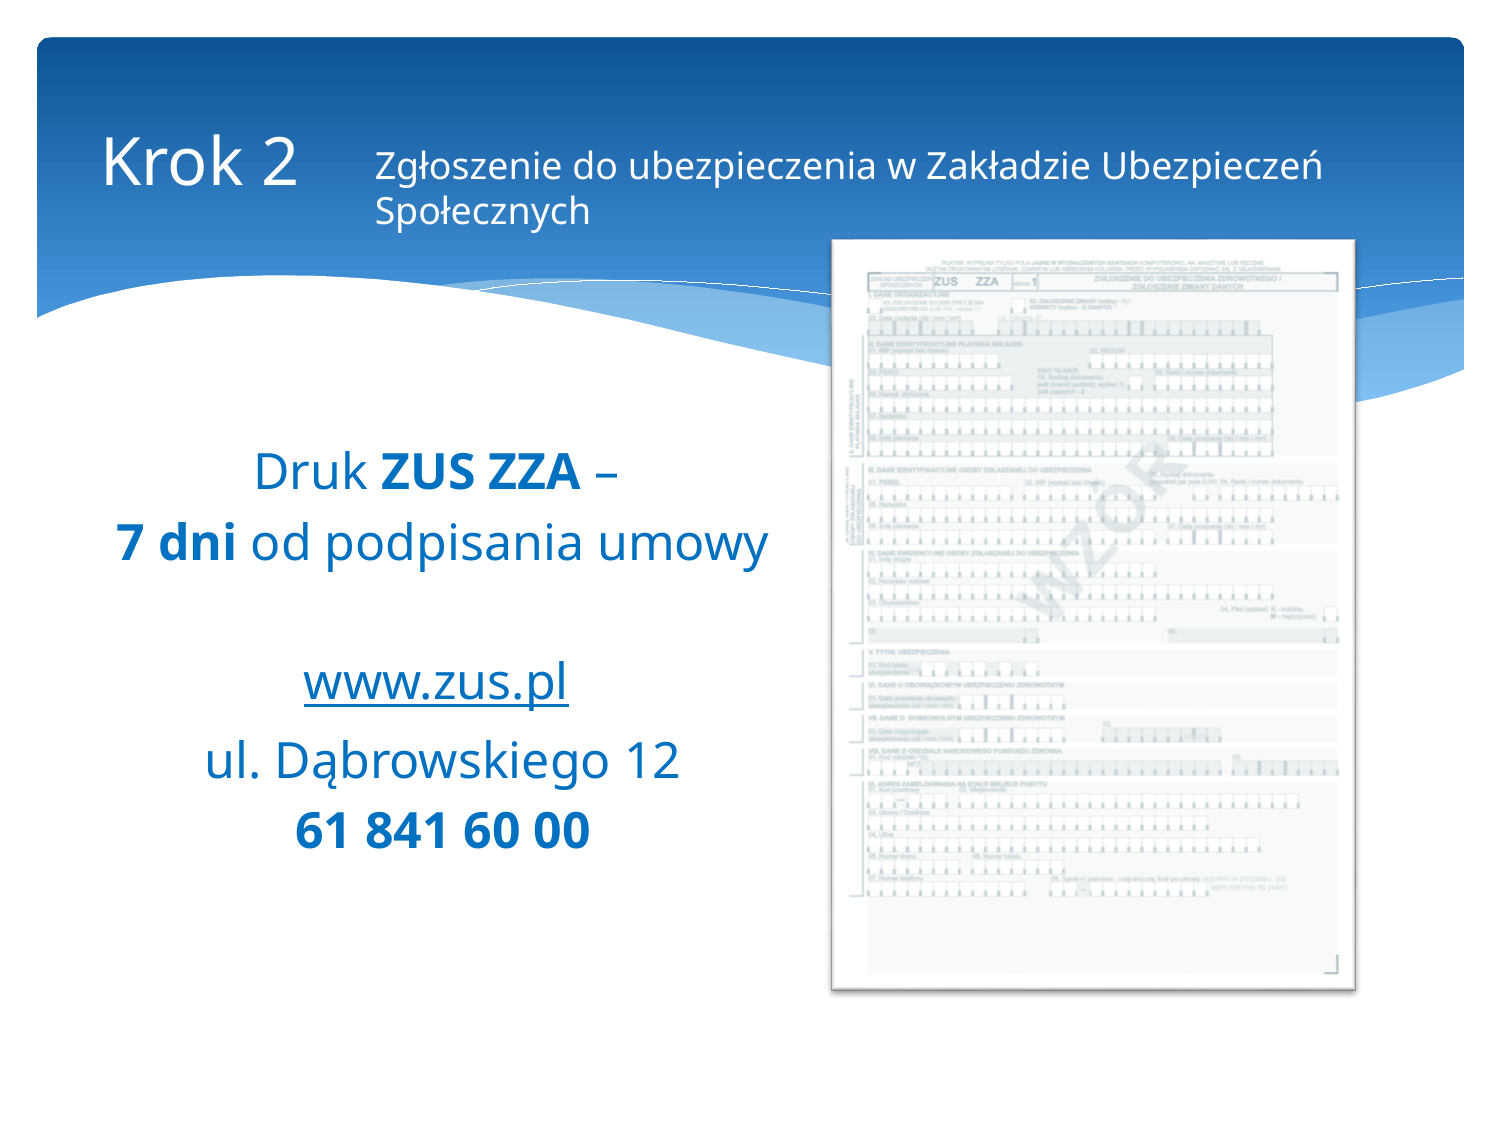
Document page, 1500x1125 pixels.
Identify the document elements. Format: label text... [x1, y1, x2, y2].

picture [820, 231, 1368, 1006]
text_box Zgłoszenie do ubezpieczenia w Zakładzie Ubezpieczeń Społecznych [360, 89, 1388, 240]
list Druk ZUS ZZA – 7 dni od podpisania umowy www.zus.pl ul. Dąbrowskiego 12 61 841 60 00 [41, 432, 814, 917]
title Krok 2 [75, 55, 325, 261]
